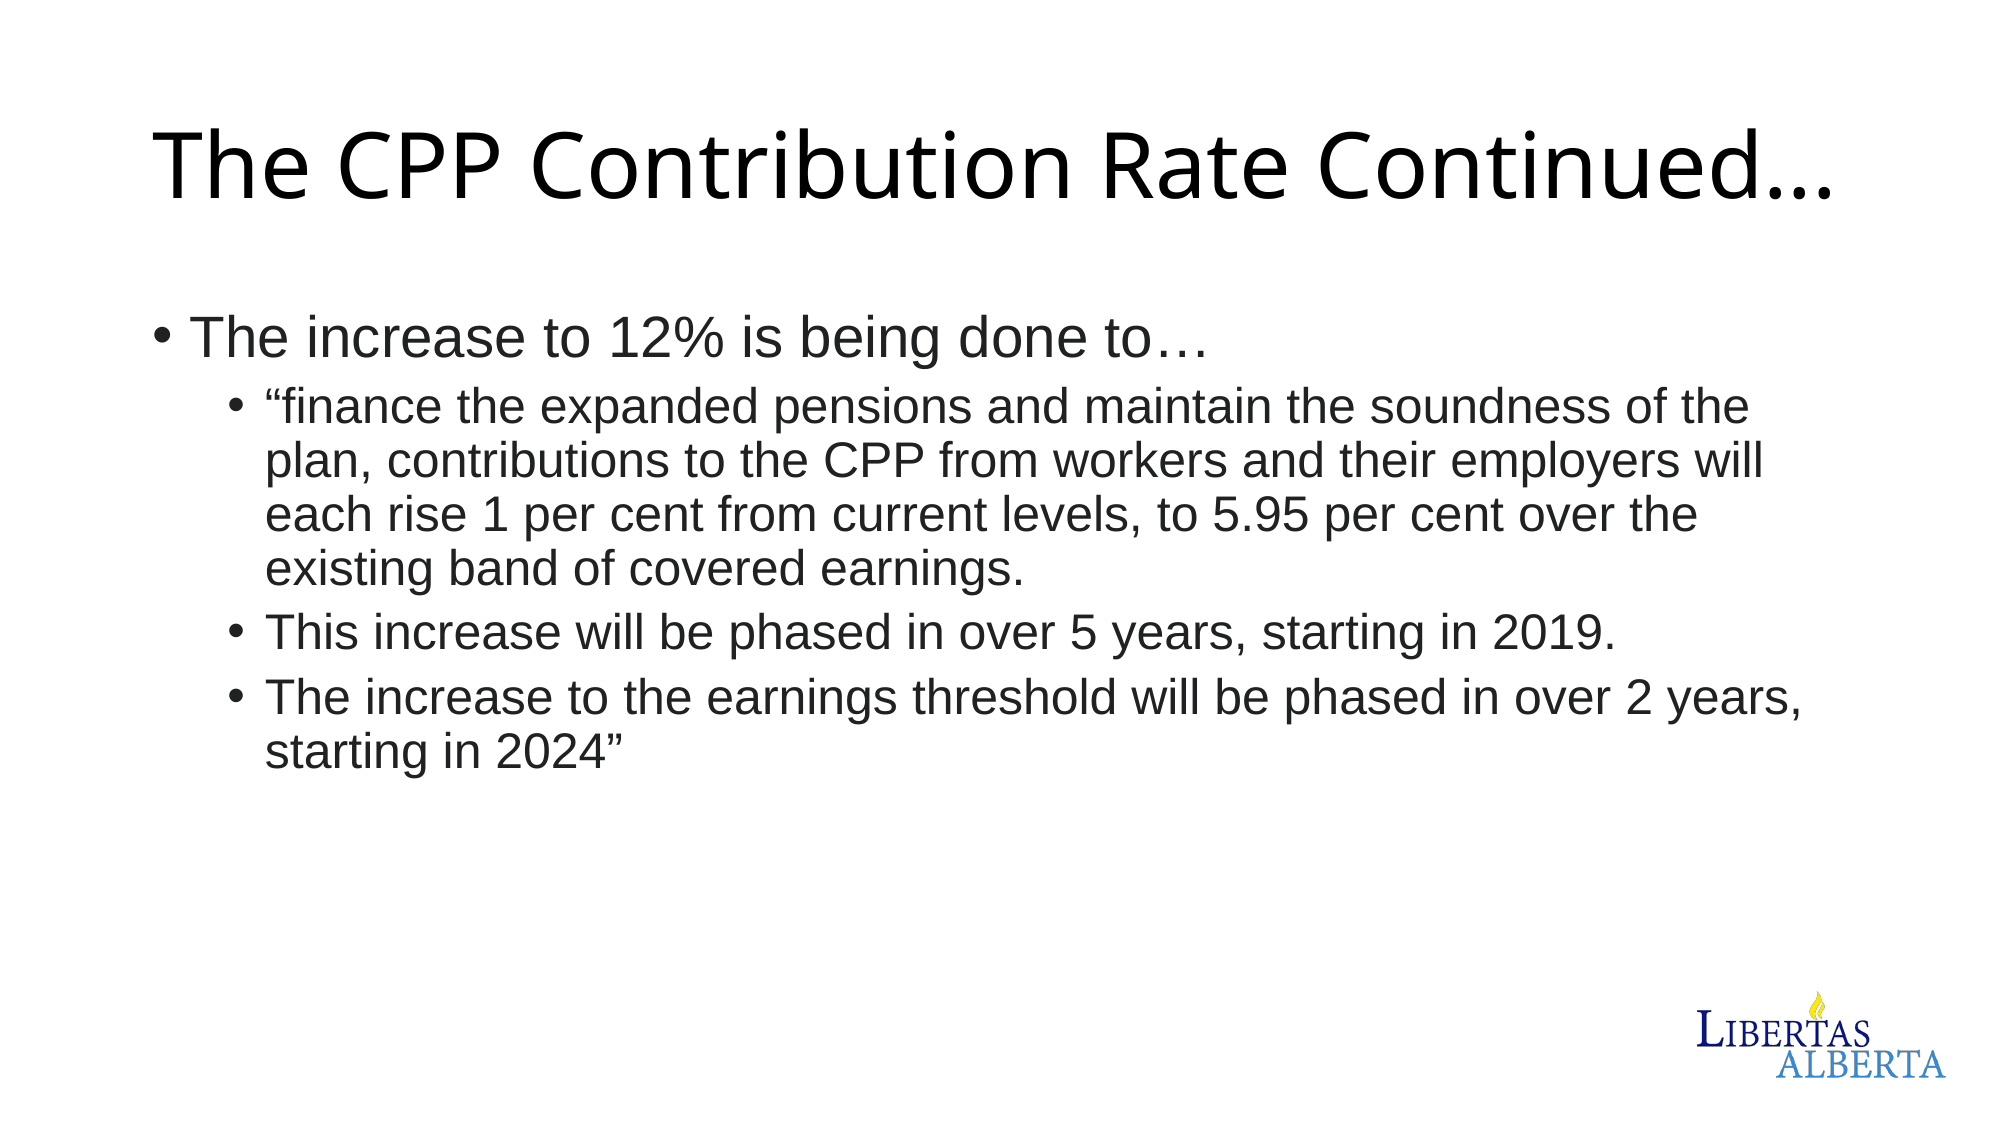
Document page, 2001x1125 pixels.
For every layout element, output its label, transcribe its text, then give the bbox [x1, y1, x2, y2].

list The increase to 12% is being done to… “finance the expanded pensions and maintain the soundness of the plan, contributions to the CPP from workers and their employers will each rise 1 per cent from current levels, to 5.95 per cent over the existing band of covered earnings. This increase will be phased in over 5 years, starting in 2019. The increase to the earnings threshold will be phased in over 2 years, starting in 2024” [137, 299, 1863, 1014]
title The CPP Contribution Rate Continued... [137, 59, 1863, 278]
picture [1693, 989, 1948, 1081]
